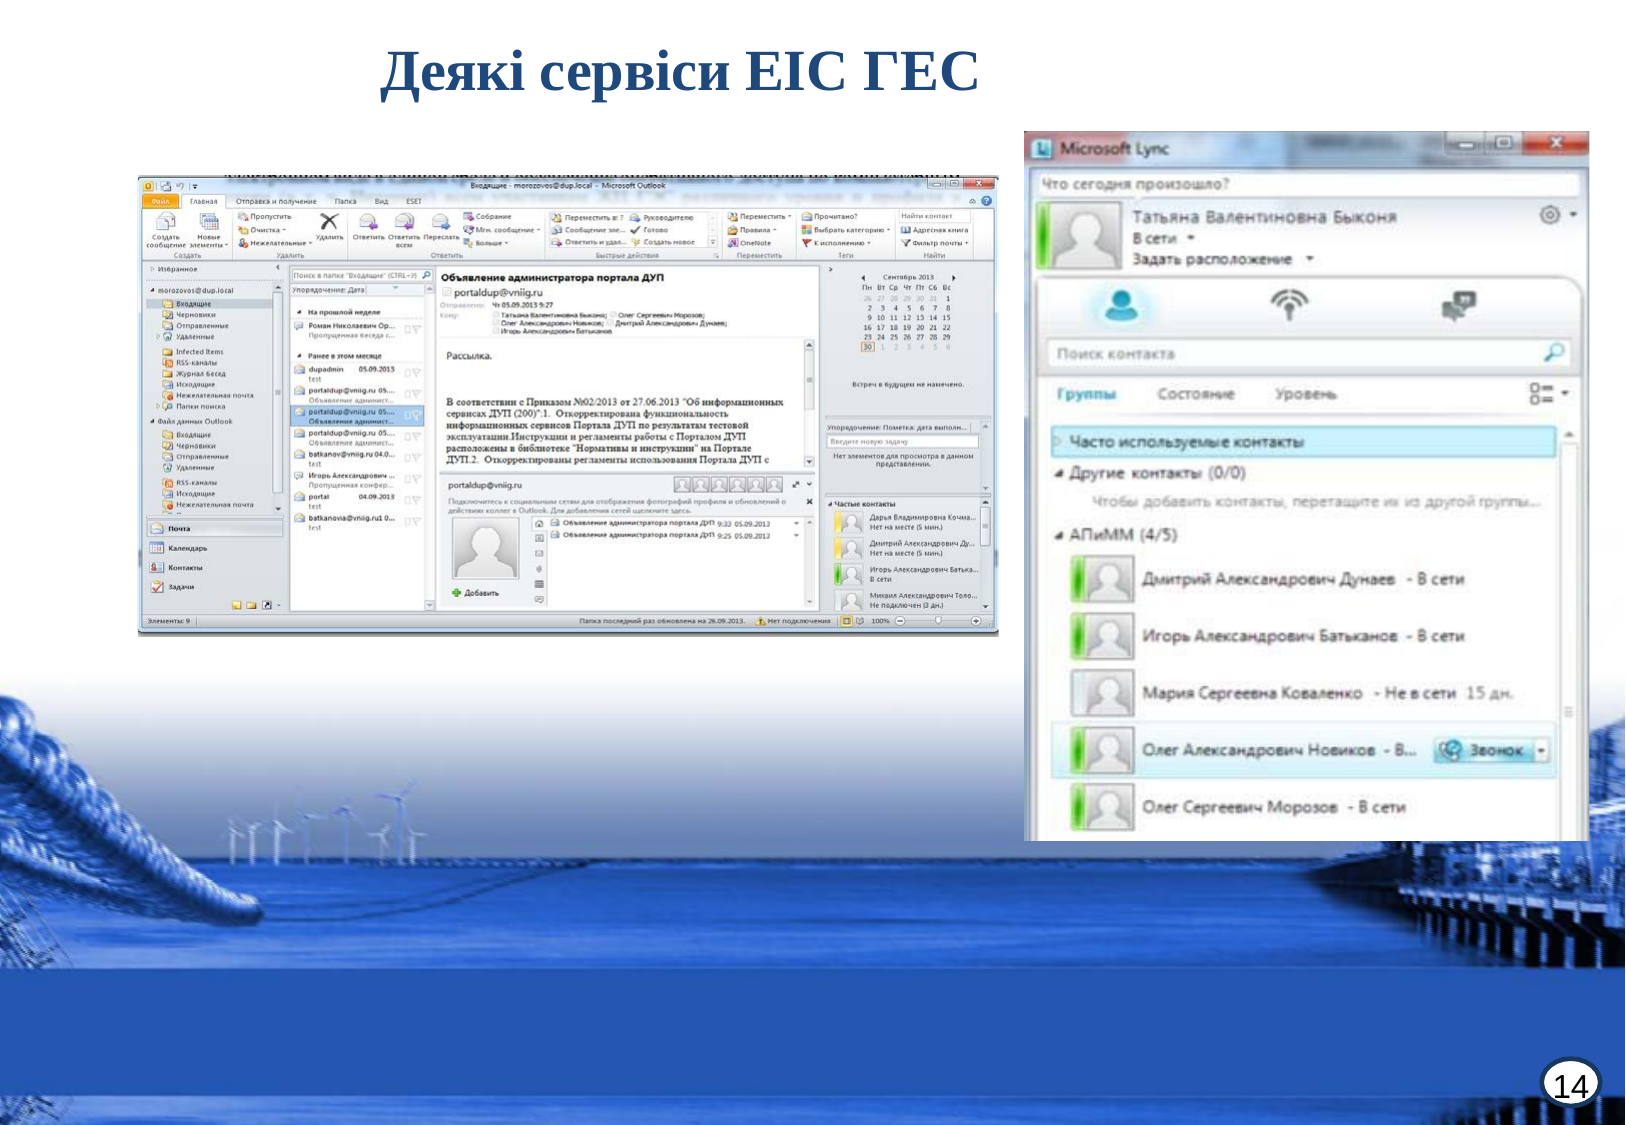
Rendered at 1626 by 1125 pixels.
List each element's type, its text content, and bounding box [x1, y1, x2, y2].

title Деякі сервіси ЕІС ГЕС [378, 29, 1244, 220]
text_box [1549, 1058, 1593, 1066]
text_box [137, 175, 999, 637]
slide_number 14 [1548, 1066, 1594, 1125]
text_box [1594, 1067, 1601, 1097]
text_box [1024, 131, 1590, 842]
text_box [1541, 1067, 1548, 1097]
picture [0, 0, 1625, 1125]
